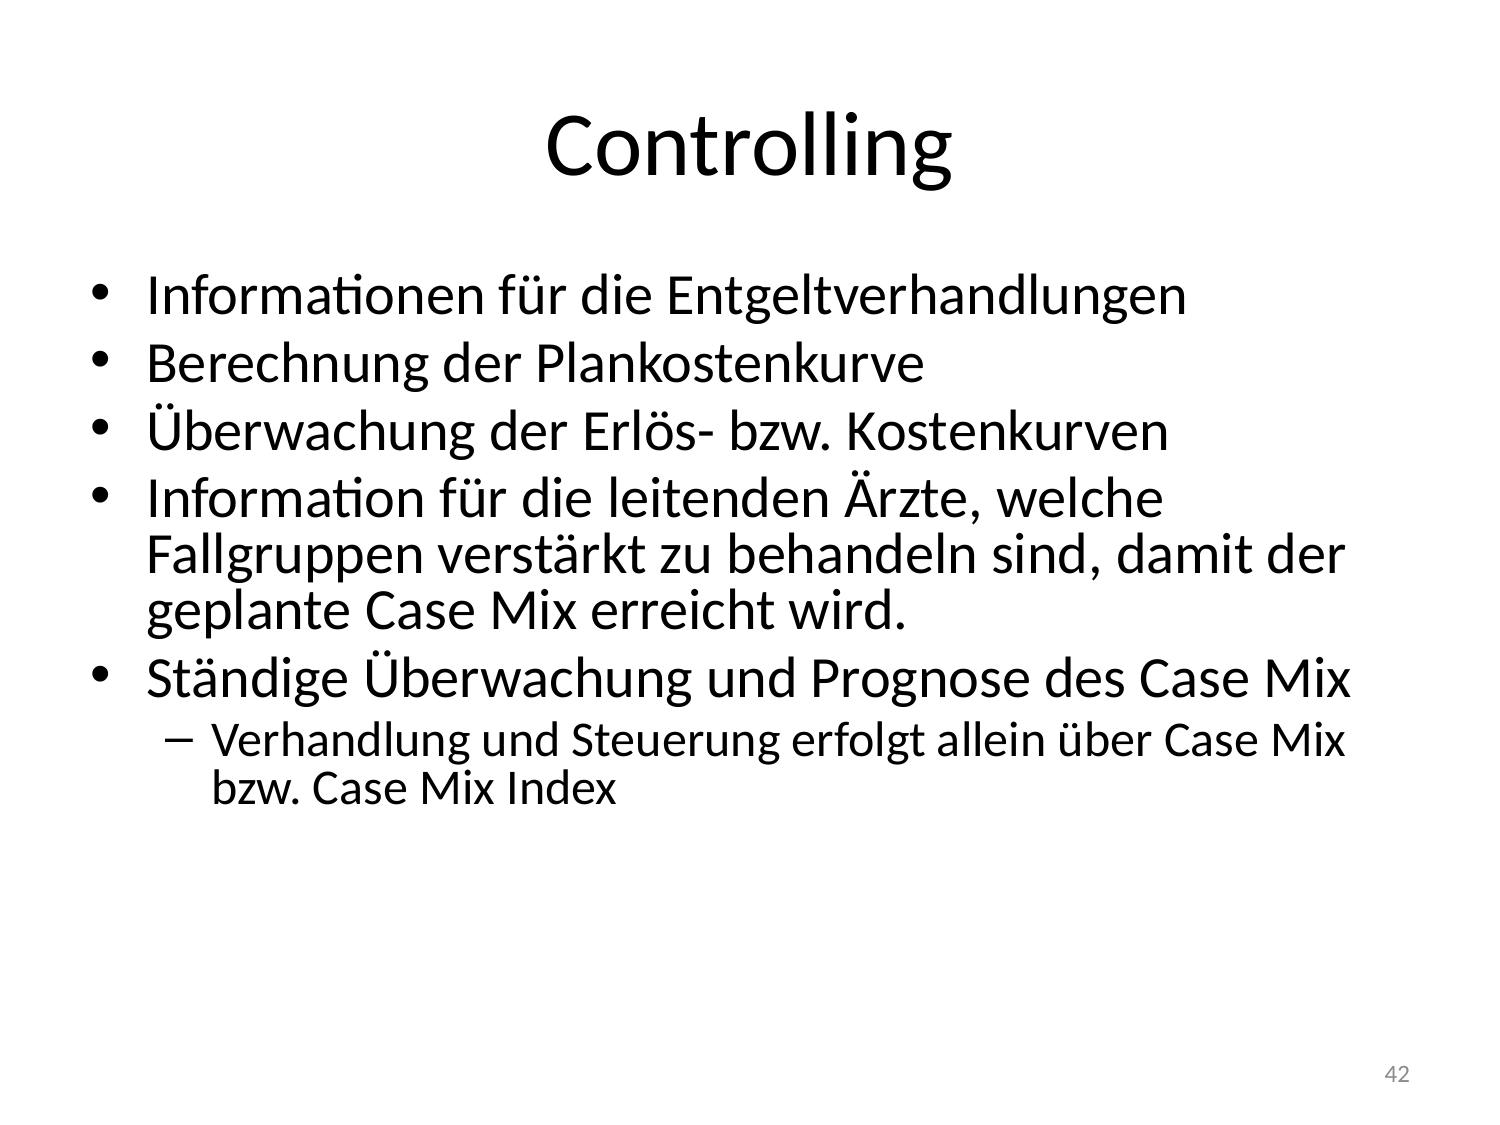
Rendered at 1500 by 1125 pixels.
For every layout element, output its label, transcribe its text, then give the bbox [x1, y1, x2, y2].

slide_number 42 [1074, 1042, 1425, 1103]
list Informationen für die Entgeltverhandlungen Berechnung der Plankostenkurve Überwachung der Erlös- bzw. Kostenkurven Information für die leitenden Ärzte, welche Fallgruppen verstärkt zu behandeln sind, damit der geplante Case Mix erreicht wird. Ständige Überwachung und Prognose des Case Mix Verhandlung und Steuerung erfolgt allein über Case Mix bzw. Case Mix Index [75, 262, 1425, 1005]
title Controlling [75, 45, 1425, 233]
